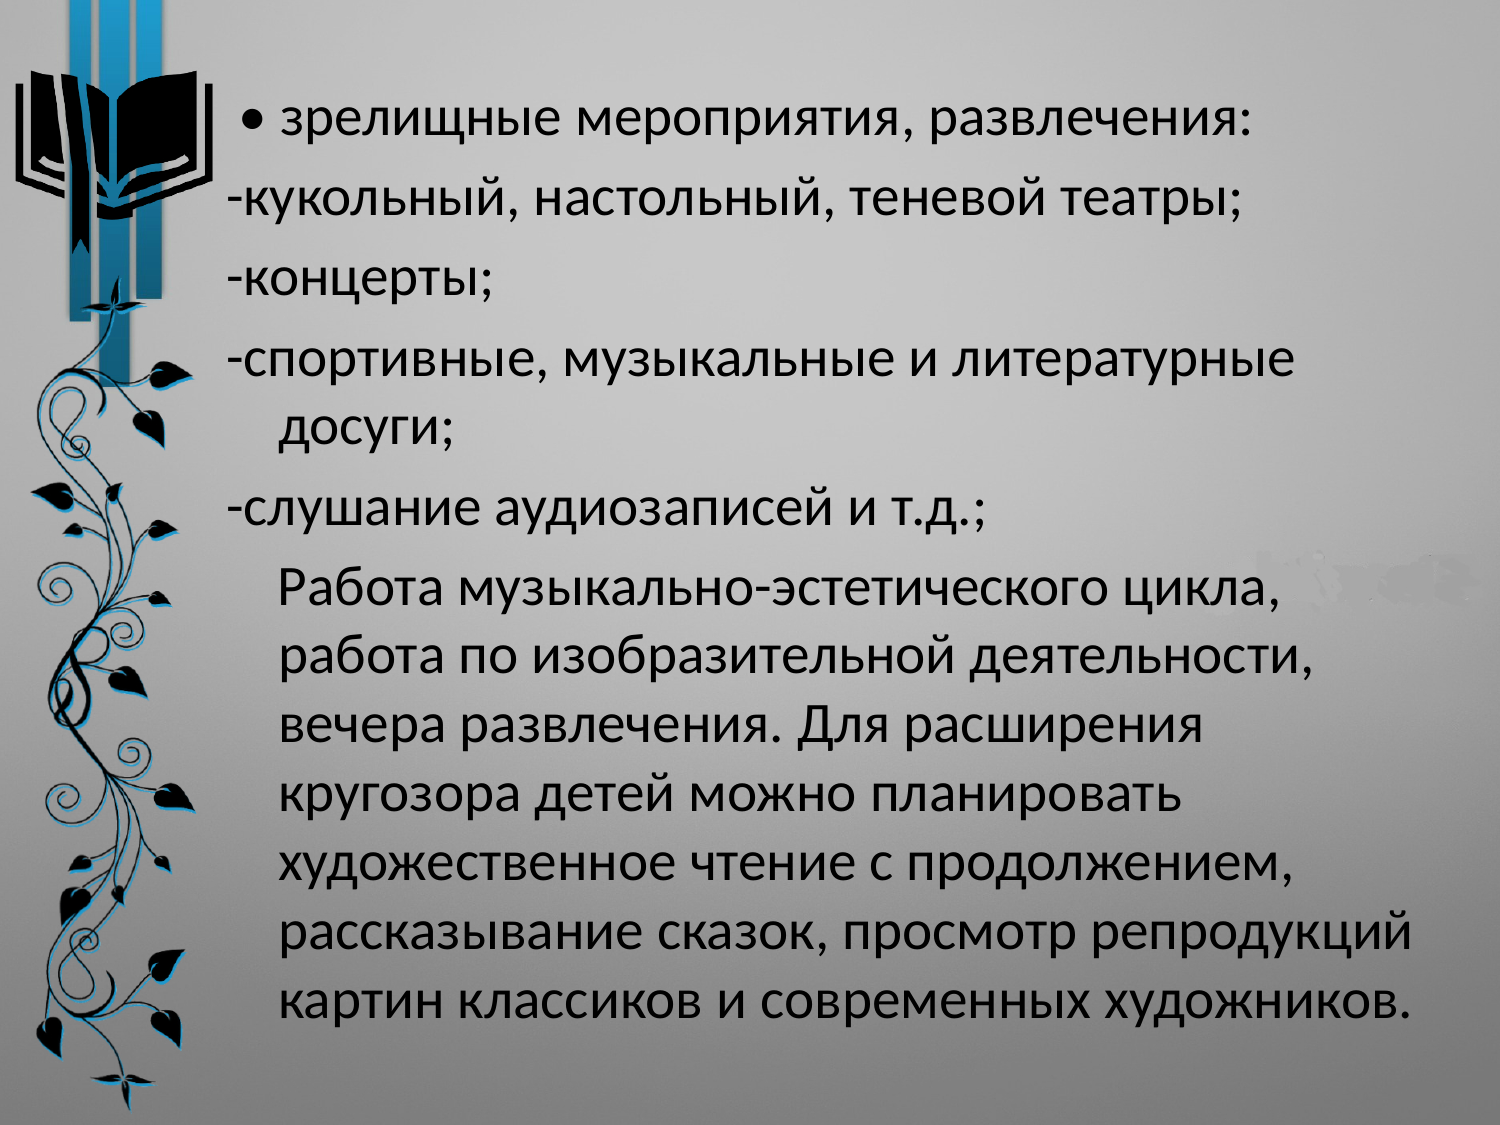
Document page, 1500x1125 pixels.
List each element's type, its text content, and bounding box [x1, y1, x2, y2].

picture [0, 0, 1500, 1125]
list • зрелищные мероприятия, развлечения: -кукольный, настольный, теневой театры; -концерты; -спортивные, музыкальные и литературные досуги; -слушание аудиозаписей и т.д.; Работа музыкально-эстетического цикла, работа по изобразительной деятельности, вечера развлечения. Для расширения кругозора детей можно планировать художественное чтение с продолжением, рассказывание сказок, просмотр репродукций картин классиков и современных художников. [210, 70, 1477, 1059]
